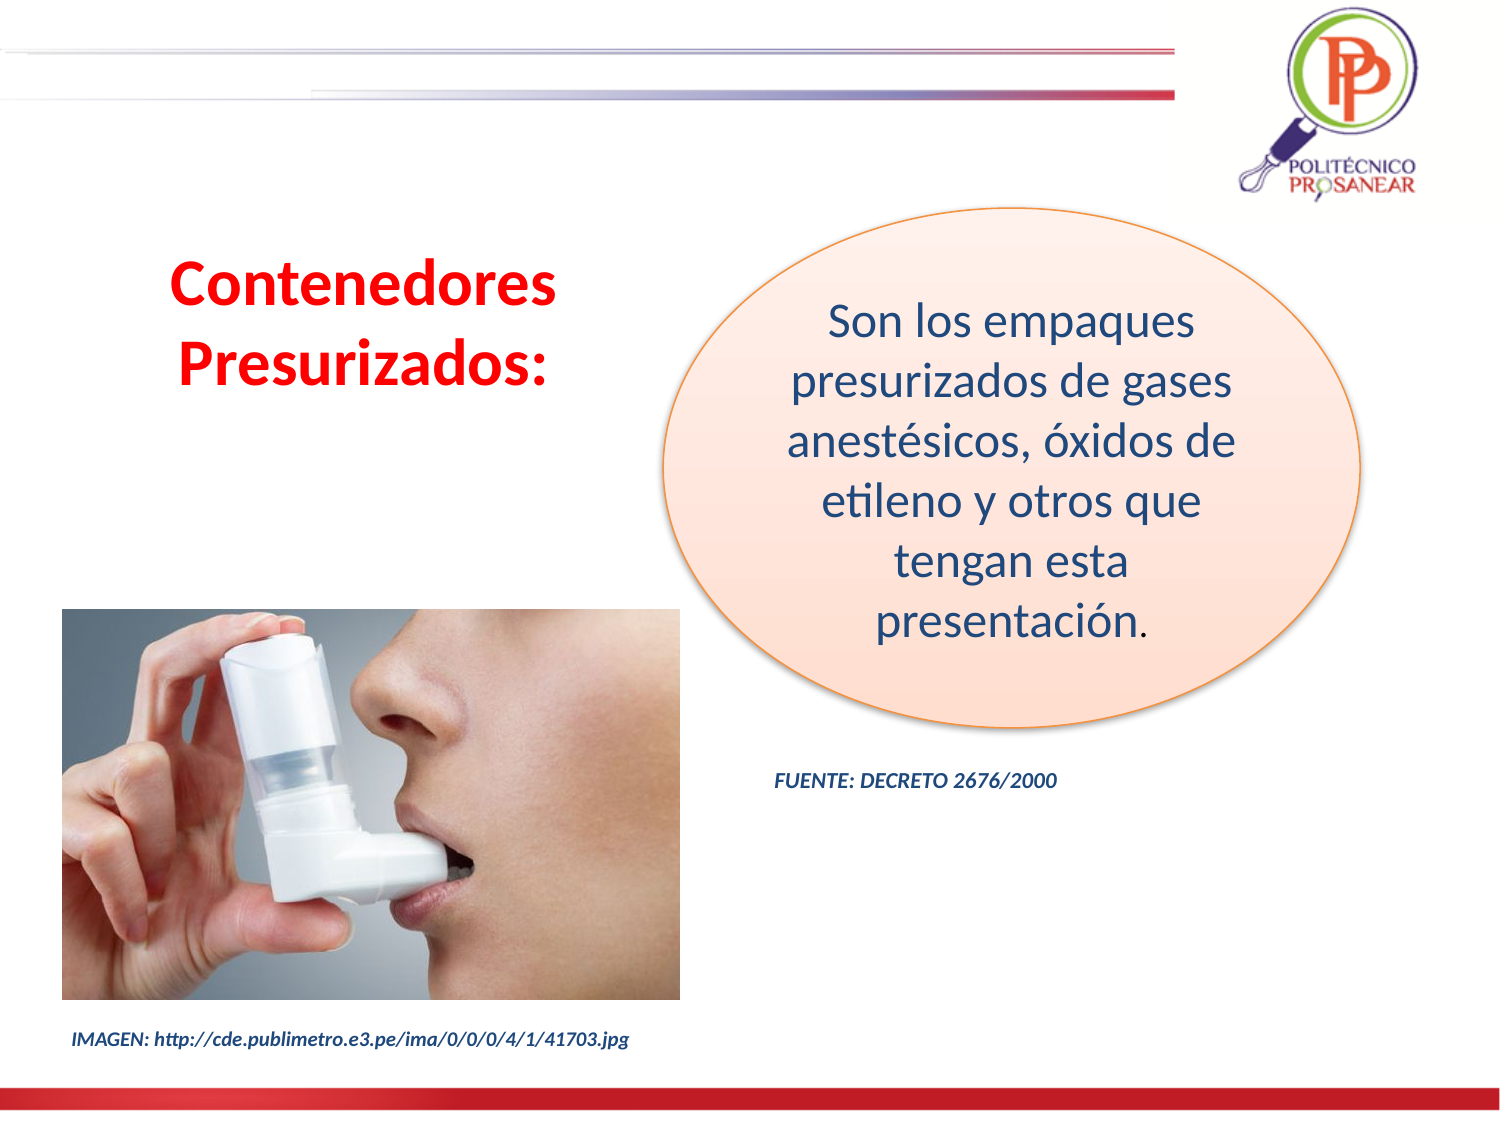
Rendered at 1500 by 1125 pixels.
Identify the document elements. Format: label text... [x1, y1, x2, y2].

text_box Contenedores Presurizados: [62, 231, 666, 407]
text_box FUENTE: DECRETO 2676/2000 [759, 758, 1374, 801]
text_box Son los empaques presurizados de gases anestésicos, óxidos de etileno y otros que tengan esta presentación. [662, 207, 1361, 729]
text_box IMAGEN: http://cde.publimetro.e3.pe/ima/0/0/0/4/1/41703.jpg [56, 1018, 1482, 1058]
picture [0, 0, 1500, 1125]
